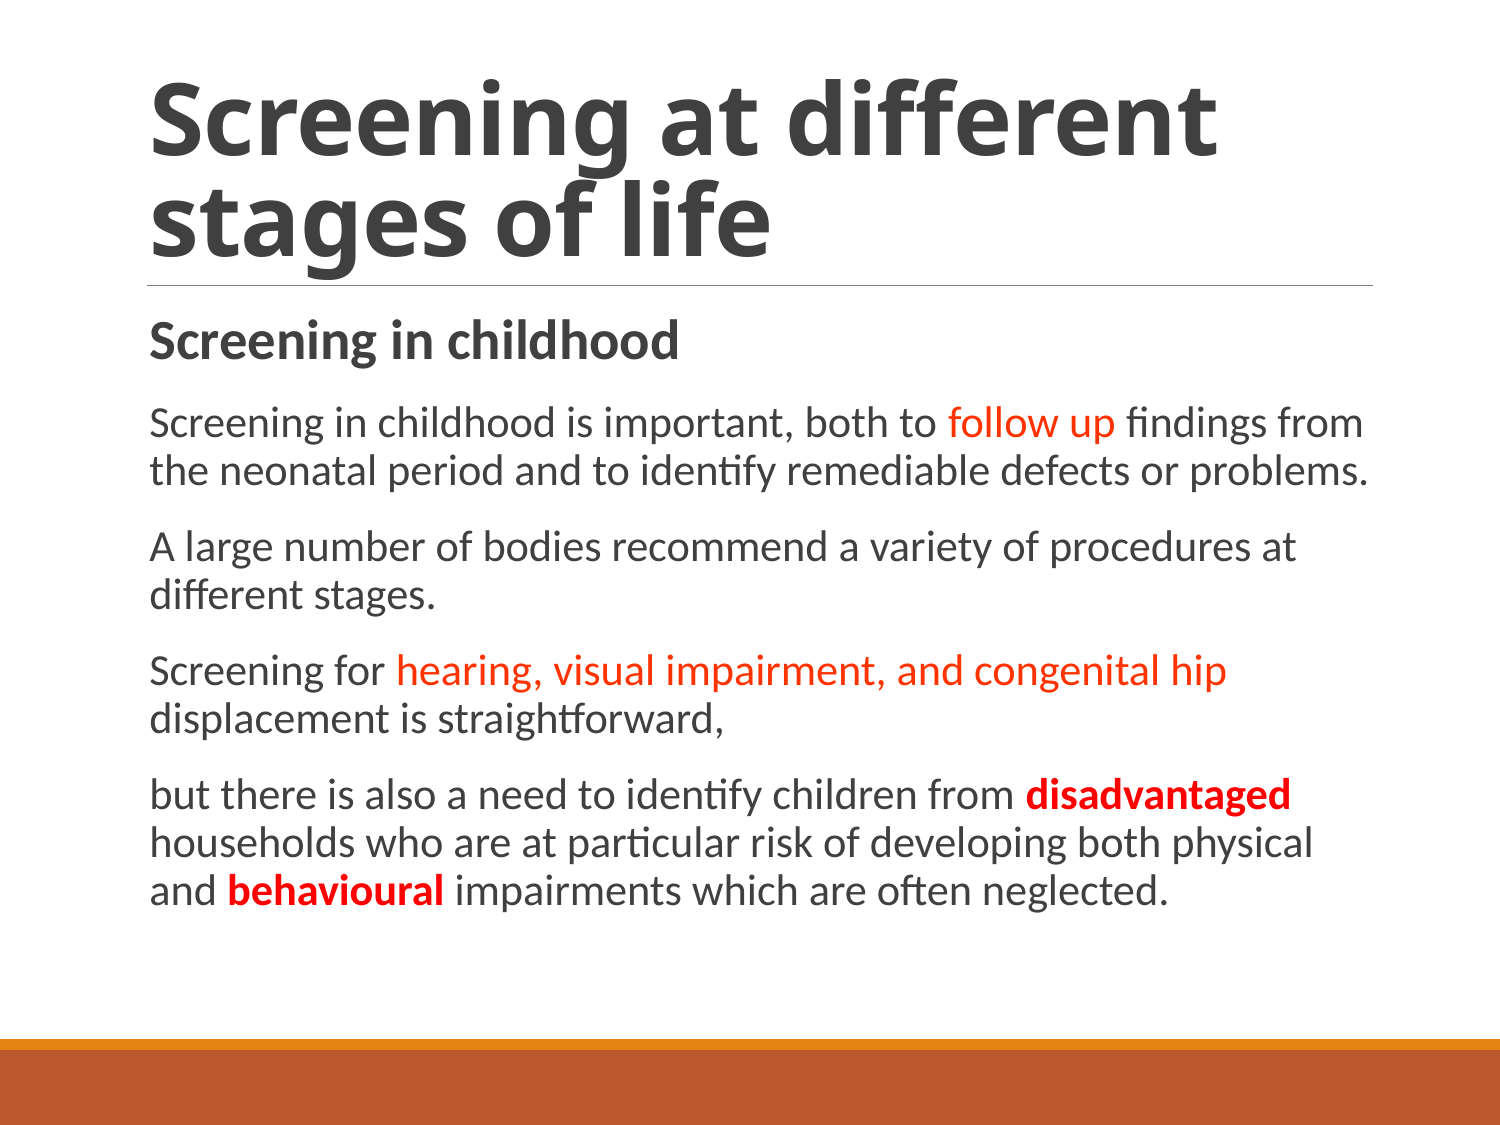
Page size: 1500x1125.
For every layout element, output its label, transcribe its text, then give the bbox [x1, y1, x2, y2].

list Screening in childhood Screening in childhood is important, both to follow up findings from the neonatal period and to identify remediable defects or problems. A large number of bodies recommend a variety of procedures at different stages. Screening for hearing, visual impairment, and congenital hip displacement is straightforward, but there is also a need to identify children from disadvantaged households who are at particular risk of developing both physical and behavioural impairments which are often neglected. [134, 302, 1373, 963]
title Screening at different stages of life [134, 47, 1373, 285]
